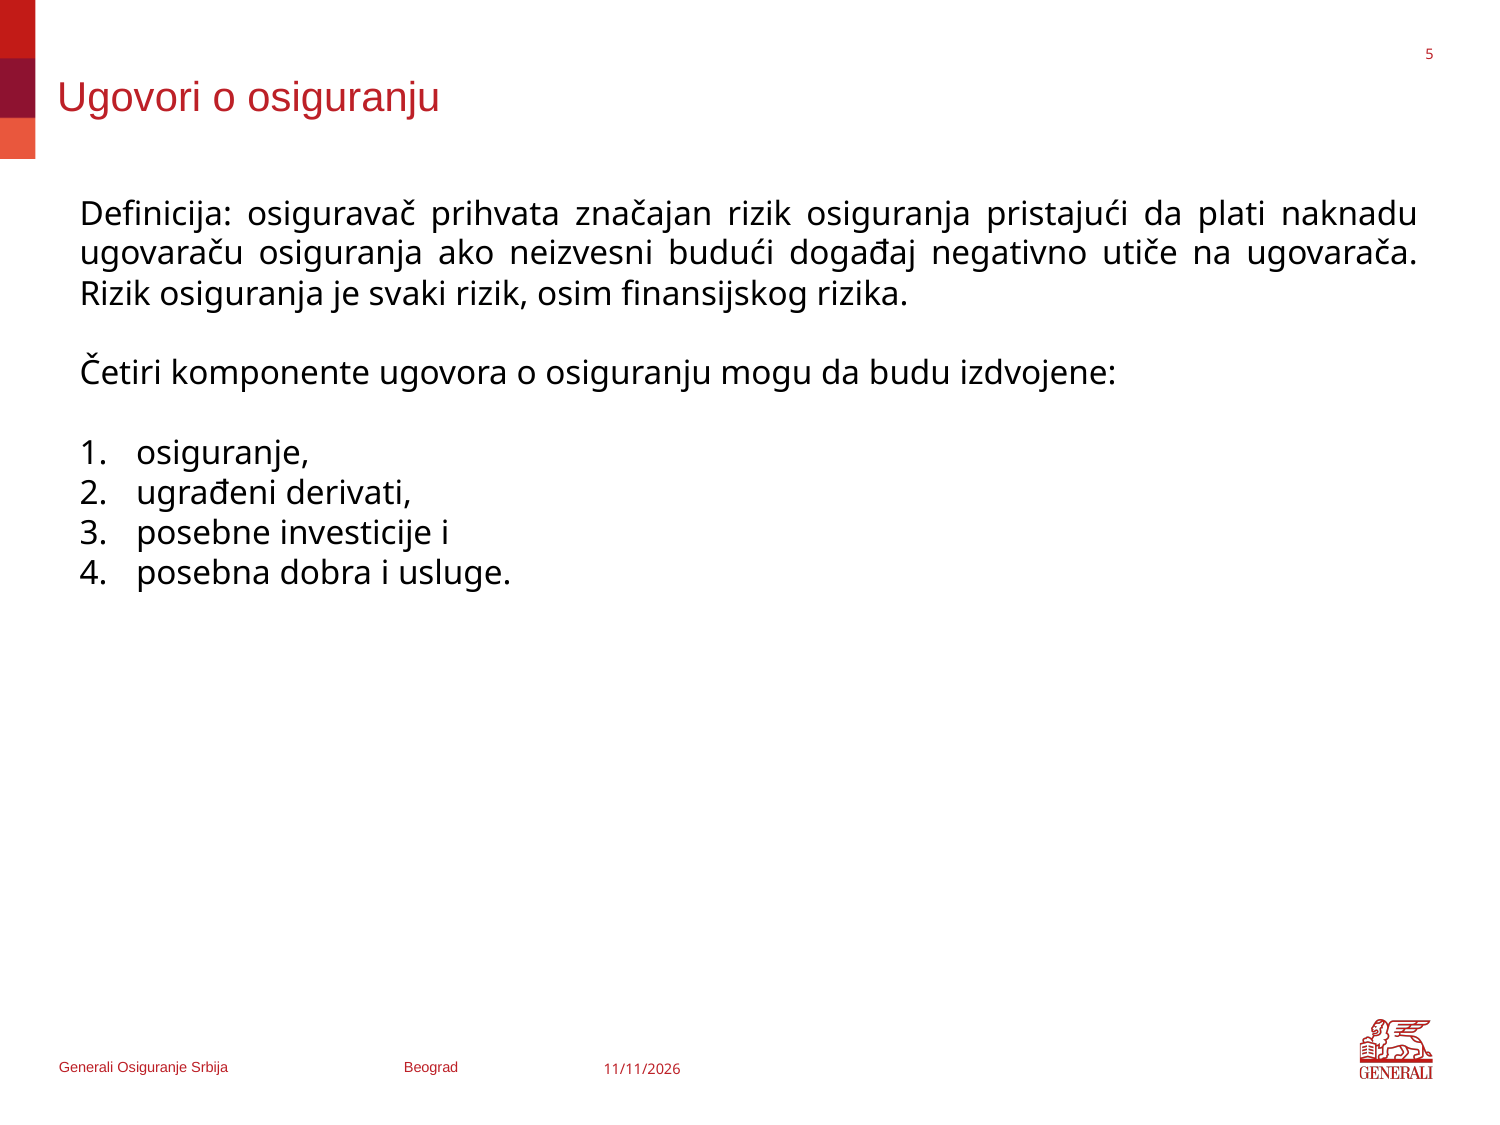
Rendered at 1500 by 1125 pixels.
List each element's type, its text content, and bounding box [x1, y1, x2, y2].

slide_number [603, 1059, 735, 1079]
title Ugovori o osiguranju [56, 74, 1433, 166]
text_box Definicija: osiguravač prihvata značajan rizik osiguranja pristajući da plati naknadu ugovaraču osiguranja ako neizvesni budući događaj negativno utiče na ugovarača. Rizik osiguranja je svaki rizik, osim finansijskog rizika. Četiri komponente ugovora o osiguranju mogu da budu izdvojene: osiguranje, ugrađeni derivati, posebne investicije i posebna dobra i usluge. [64, 184, 1436, 679]
slide_number 5 [1400, 44, 1434, 75]
